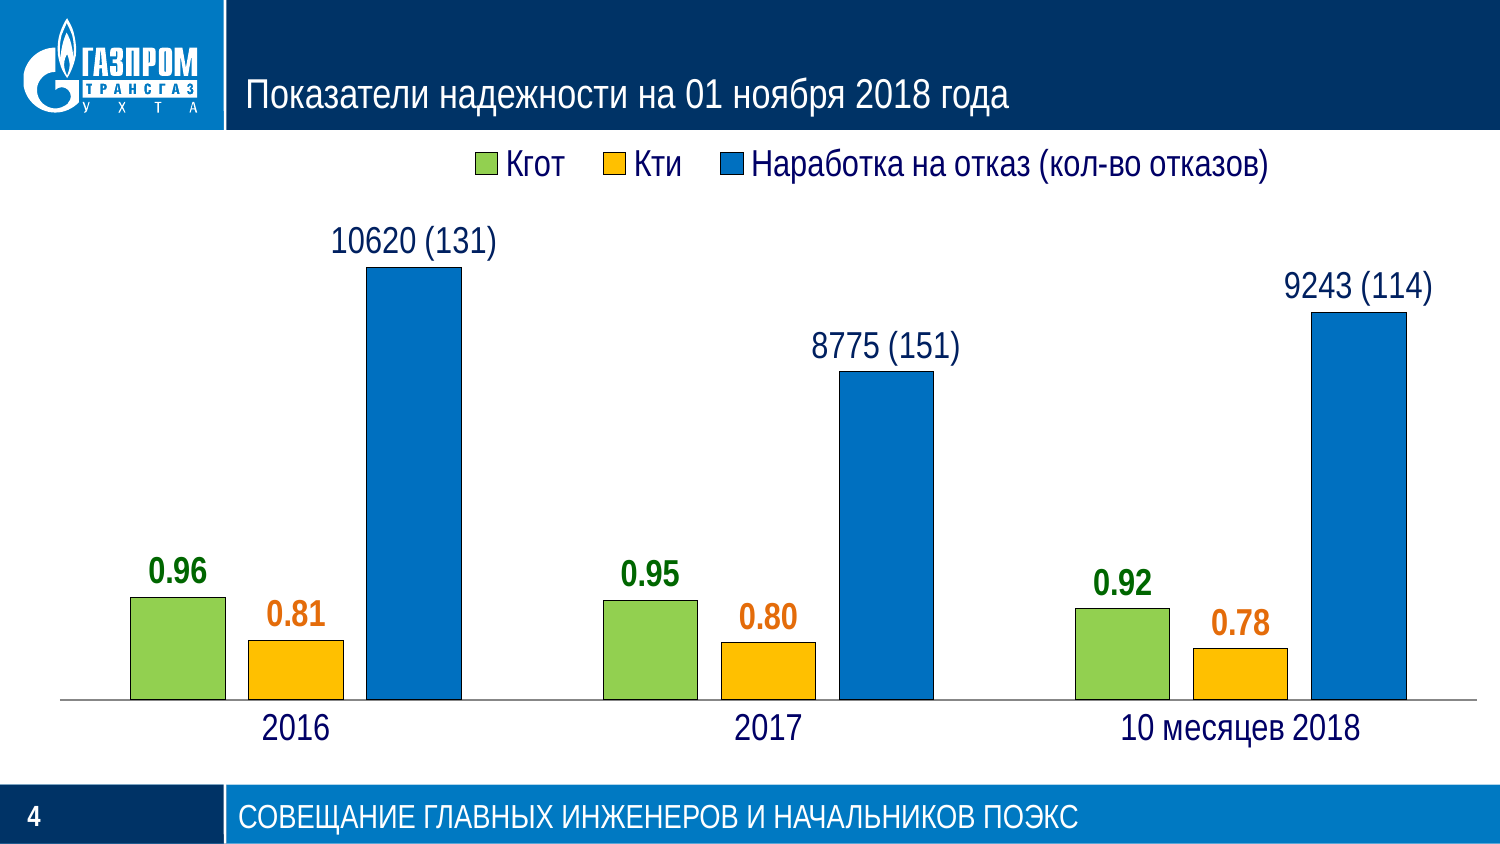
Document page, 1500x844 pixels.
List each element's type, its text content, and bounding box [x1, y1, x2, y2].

text_box Показатели надежности на 01 ноября 2018 года [230, 59, 1432, 129]
text_box СОВЕЩАНИЕ ГЛАВНЫХ ИНЖЕНЕРОВ И НАЧАЛЬНИКОВ ПОЭКС [223, 787, 1500, 843]
chart [36, 130, 1500, 772]
